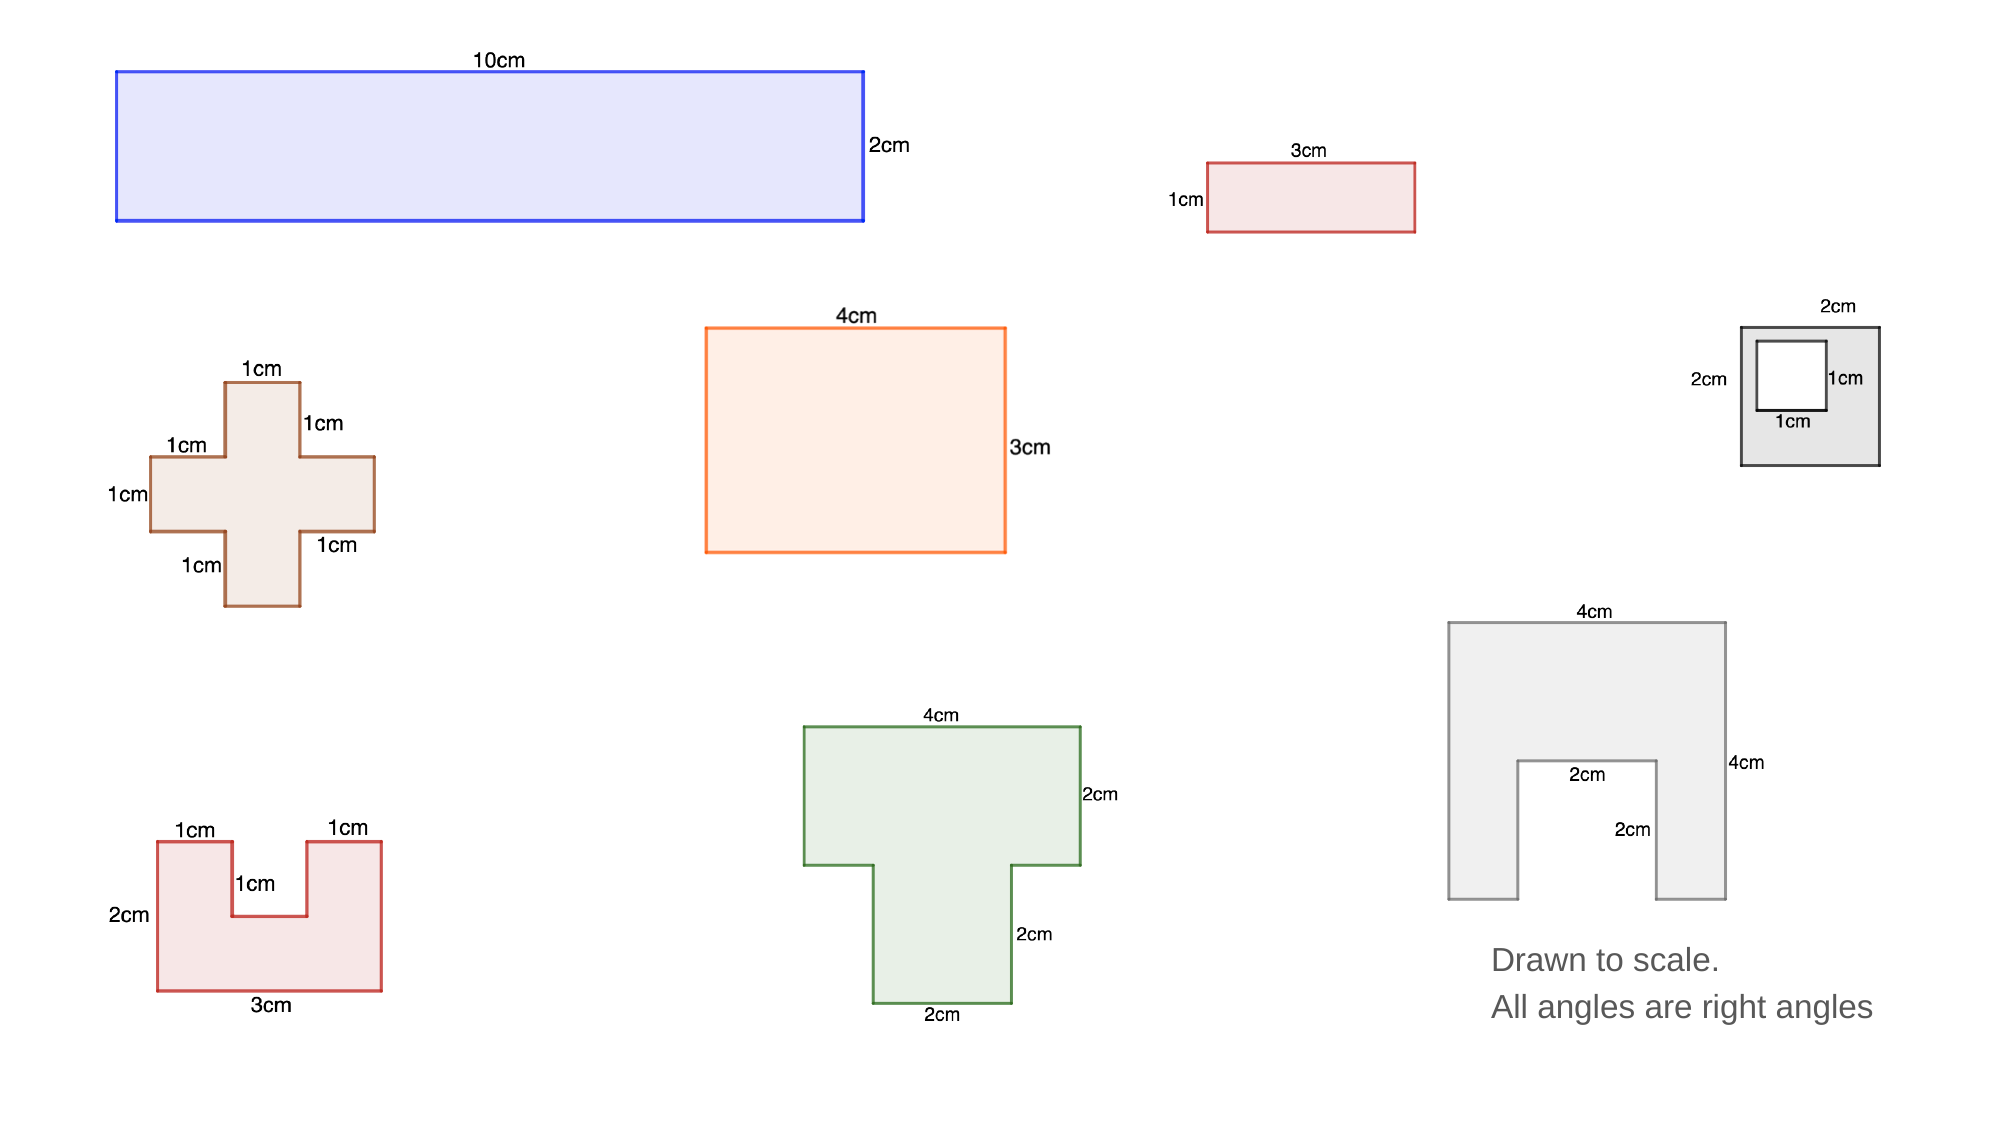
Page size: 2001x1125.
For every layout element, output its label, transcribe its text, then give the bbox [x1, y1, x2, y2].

picture [793, 702, 1125, 1036]
picture [81, 801, 414, 1036]
text_box Drawn to scale. All angles are right angles [1476, 931, 1890, 1033]
picture [40, 14, 920, 249]
picture [1434, 596, 1767, 930]
picture [1158, 132, 1435, 254]
picture [107, 340, 388, 624]
picture [1682, 286, 1918, 486]
picture [687, 296, 1062, 563]
